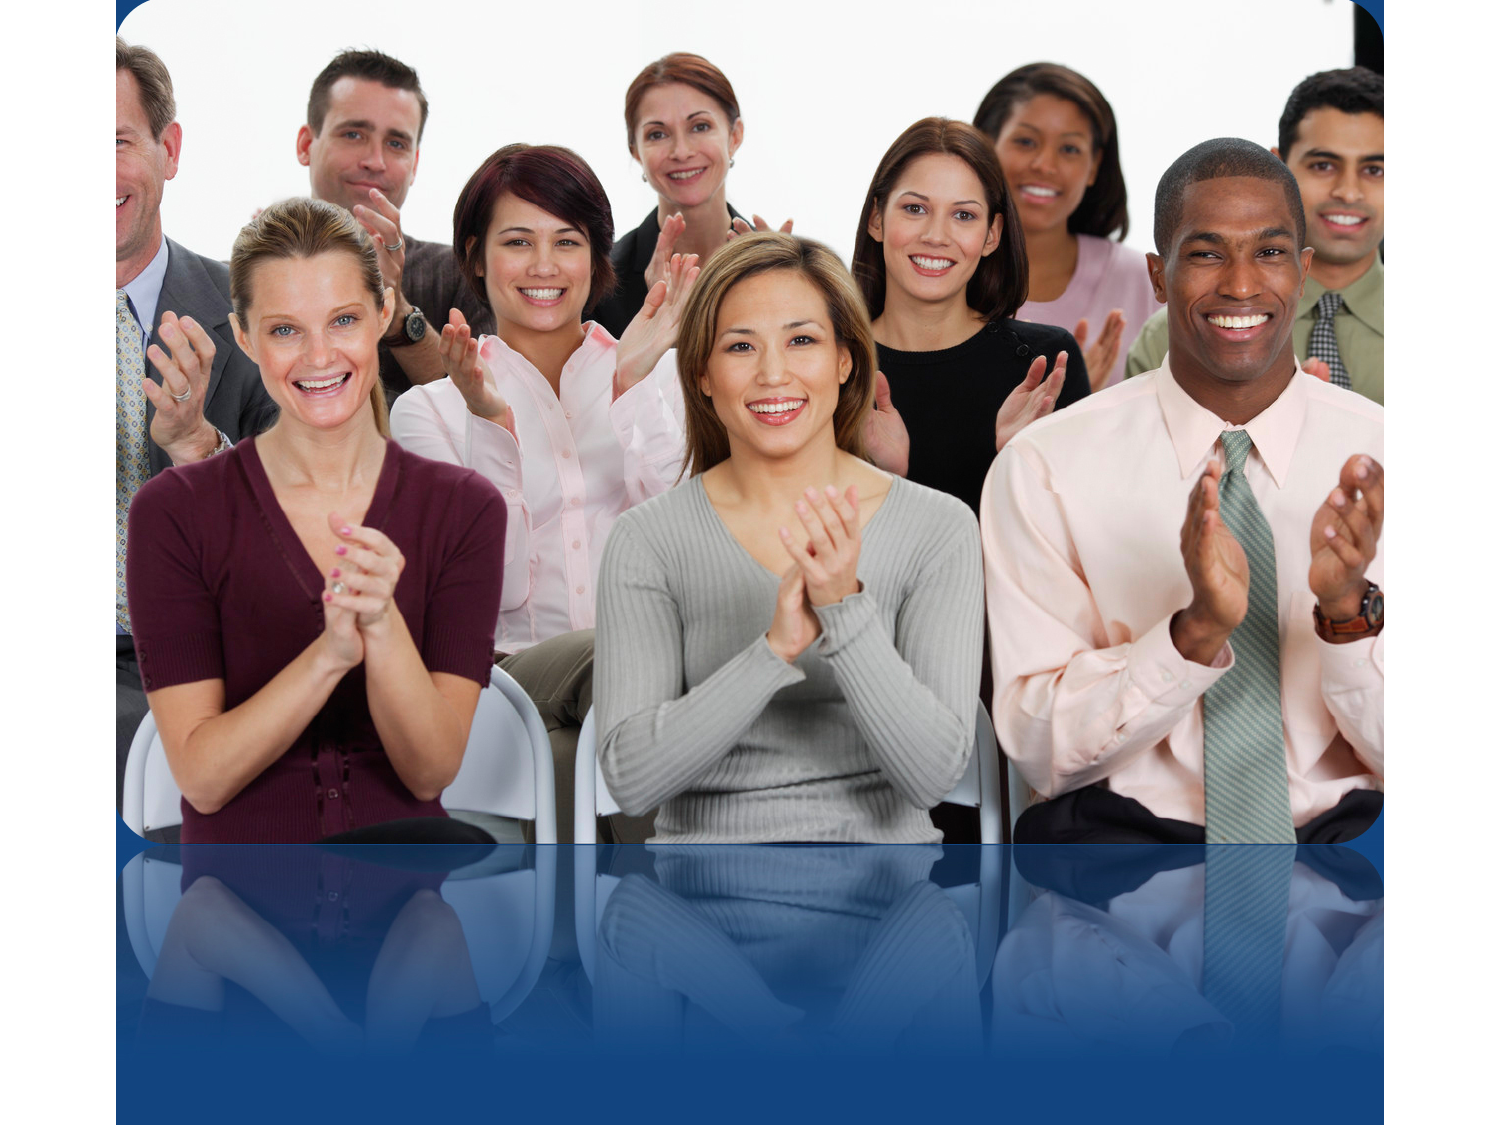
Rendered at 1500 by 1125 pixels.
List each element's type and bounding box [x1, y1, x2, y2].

picture [116, 0, 1384, 1125]
